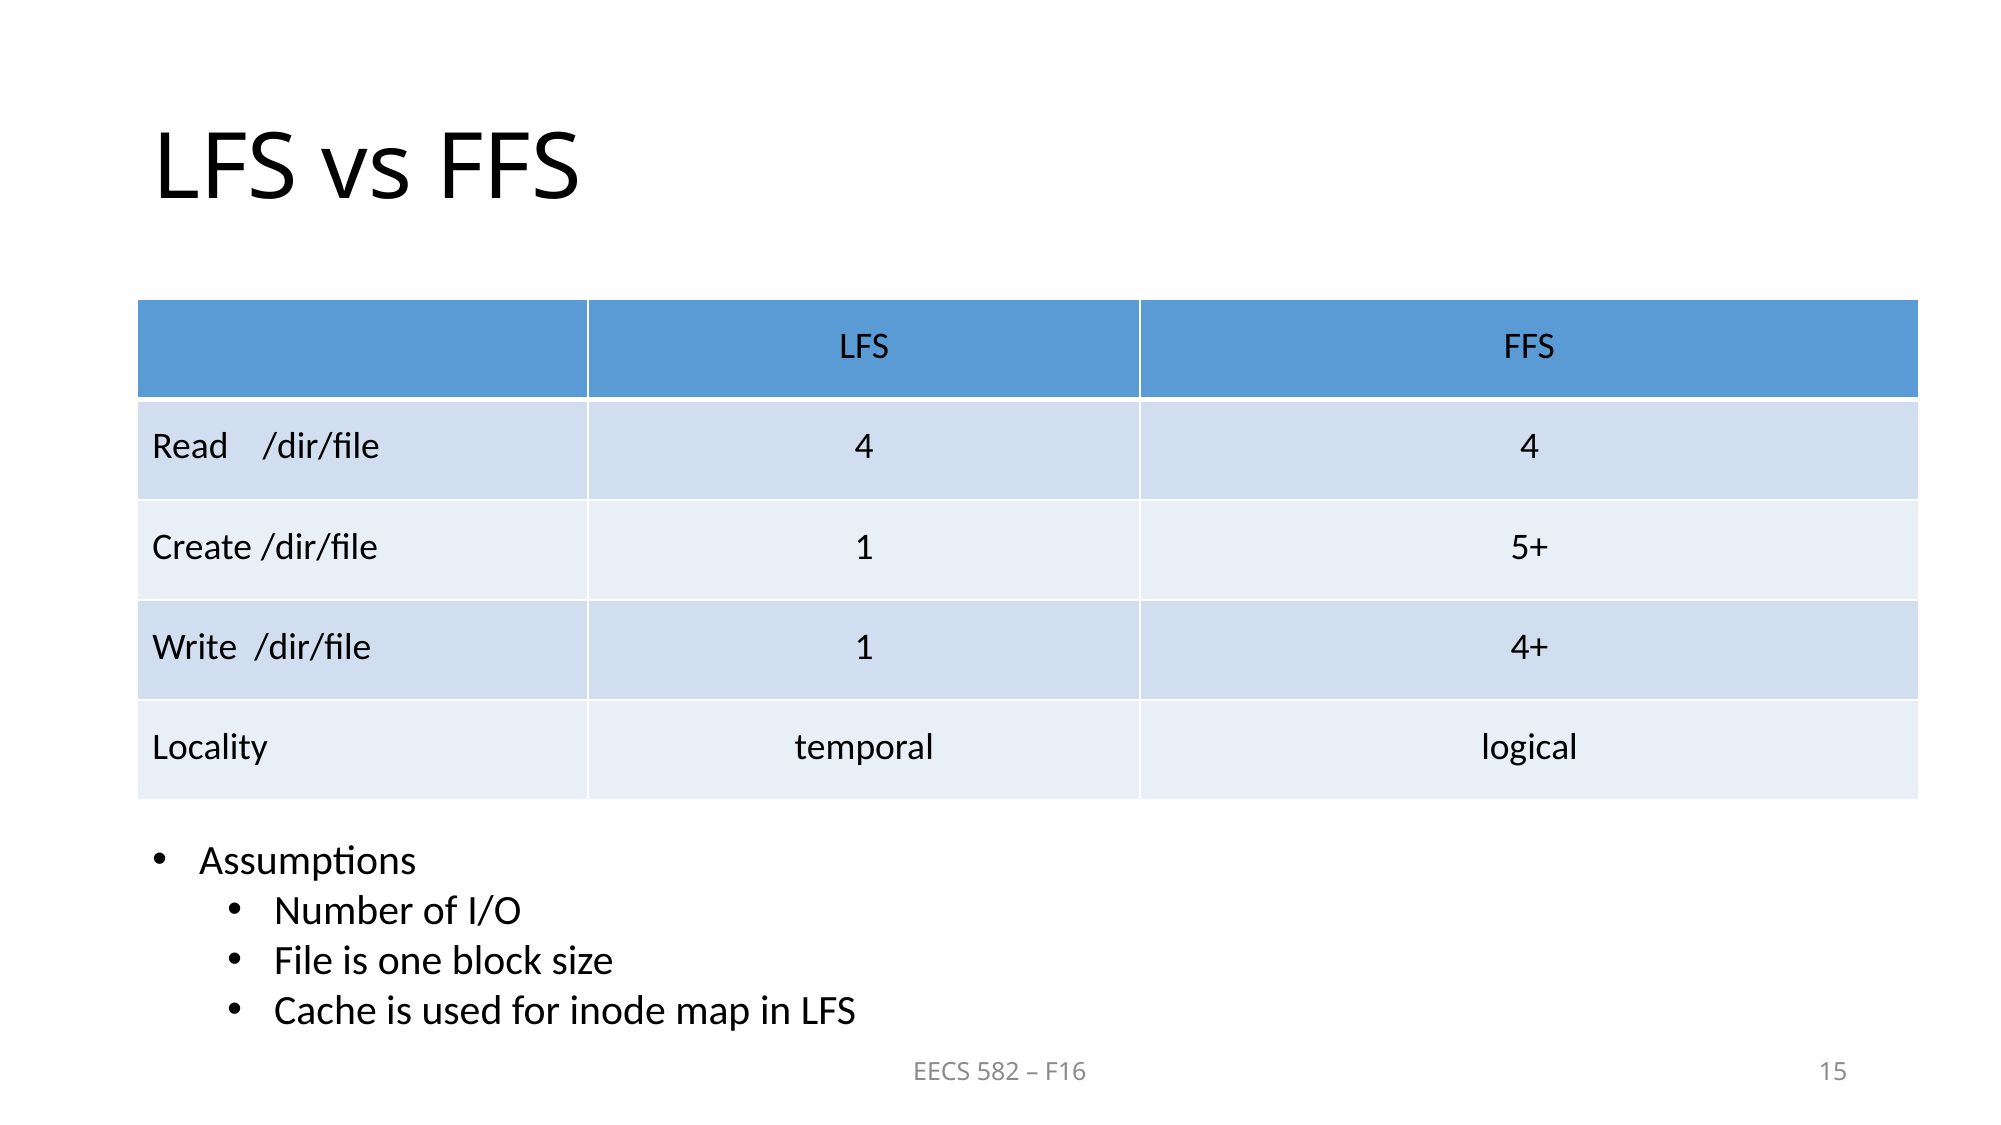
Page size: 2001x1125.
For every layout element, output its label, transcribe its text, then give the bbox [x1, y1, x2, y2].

table_cell 4 [1141, 402, 1918, 499]
table_cell 4+ [1141, 601, 1918, 699]
table_cell Create /dir/file [138, 501, 587, 599]
table_cell Locality [138, 701, 587, 799]
table_cell Read /dir/file [138, 402, 587, 499]
table_cell 1 [589, 601, 1139, 699]
footer EECS 582 – F16 [662, 1042, 1338, 1103]
text_box Assumptions Number of I/O File is one block size Cache is used for inode map in LFS [137, 825, 1169, 1091]
table_cell logical [1141, 701, 1918, 799]
table_cell Write /dir/file [138, 601, 587, 699]
title LFS vs FFS [137, 59, 1863, 278]
table_cell 4 [589, 402, 1139, 499]
table_cell temporal [589, 701, 1139, 799]
table_header [138, 300, 587, 397]
table_header FFS [1141, 300, 1918, 397]
table_header LFS [589, 300, 1139, 397]
slide_number 15 [1412, 1042, 1863, 1103]
table_cell 1 [589, 501, 1139, 599]
table_cell 5+ [1141, 501, 1918, 599]
